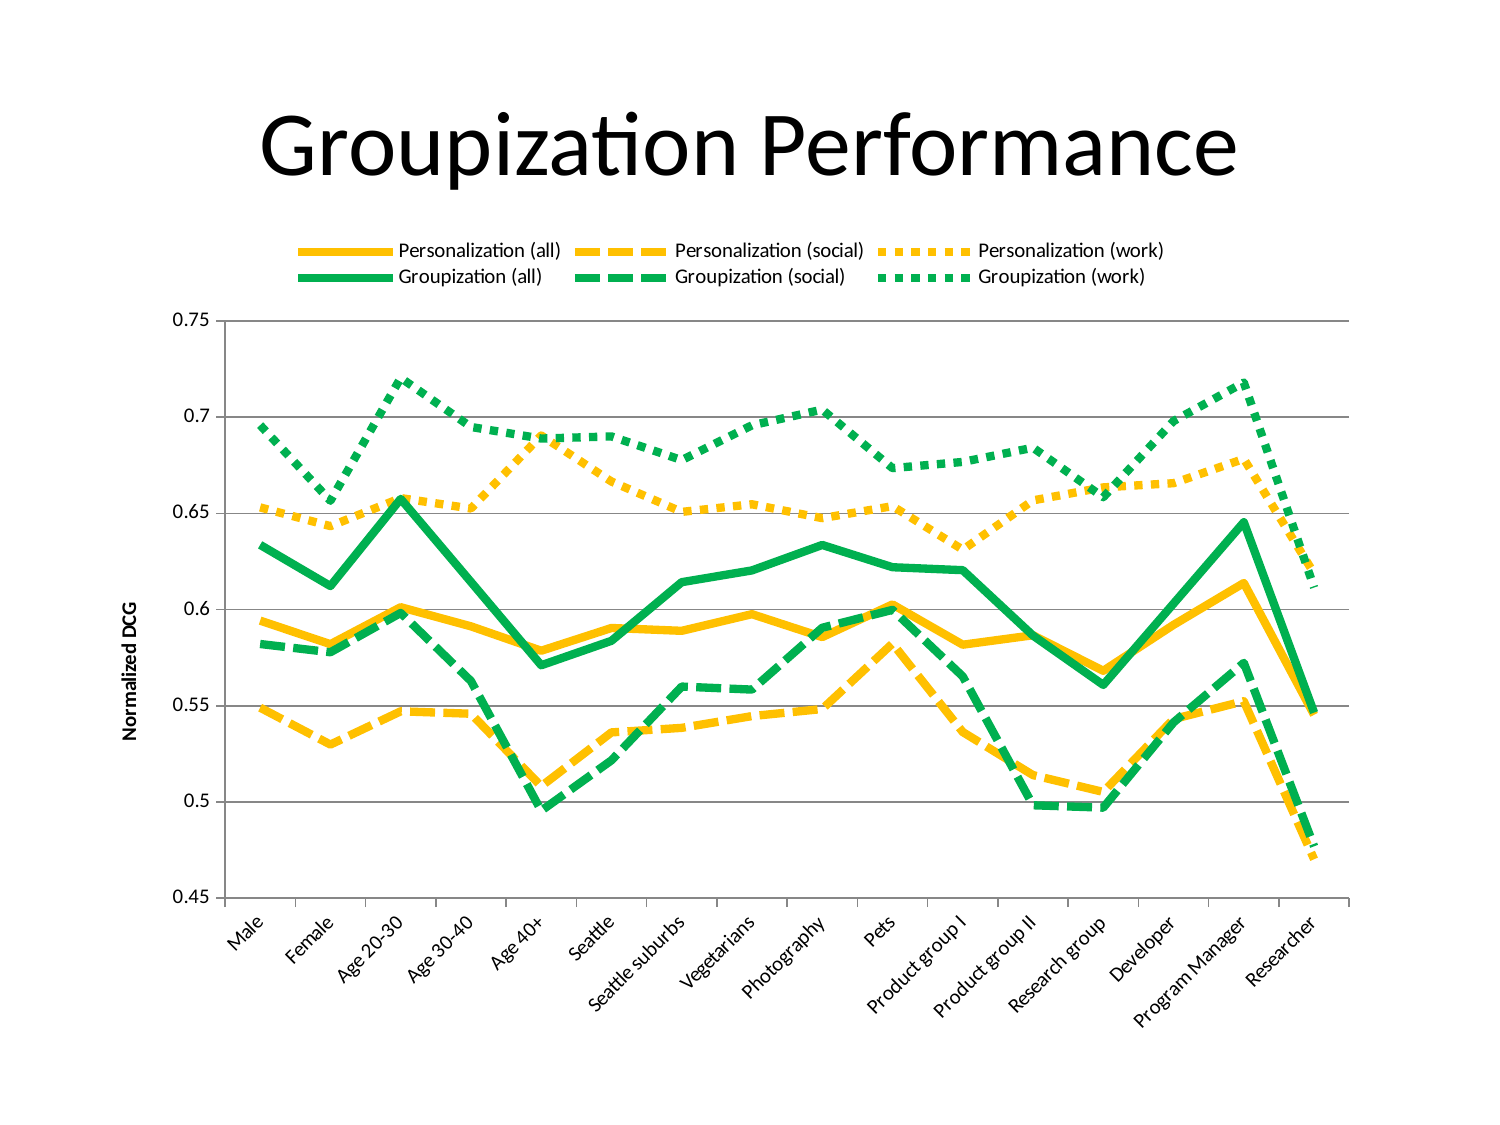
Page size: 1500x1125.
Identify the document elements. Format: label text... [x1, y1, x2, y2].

title Groupization Performance [75, 45, 1425, 233]
chart [87, 224, 1376, 1051]
